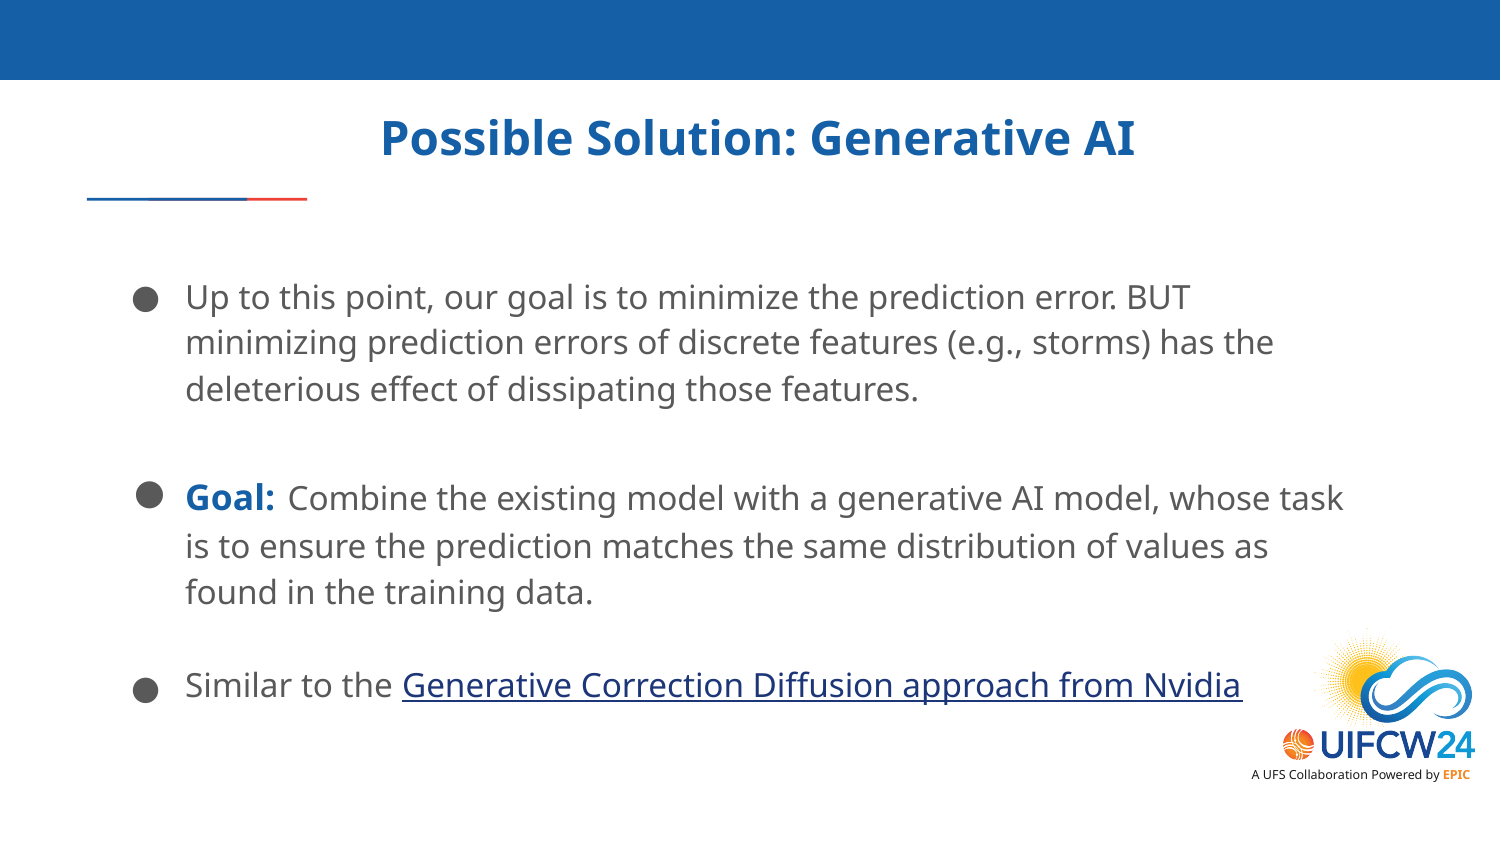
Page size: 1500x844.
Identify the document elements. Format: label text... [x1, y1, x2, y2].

list Up to this point, our goal is to minimize the prediction error. BUT minimizing prediction errors of discrete features (e.g., storms) has the deleterious effect of dissipating those features. Goal: Combine the existing model with a generative AI model, whose task is to ensure the prediction matches the same distribution of values as found in the training data. Similar to the Generative Correction Diffusion approach from Nvidia [95, 254, 1381, 644]
title Possible Solution: Generative AI [127, 92, 1389, 181]
picture [1283, 628, 1475, 760]
